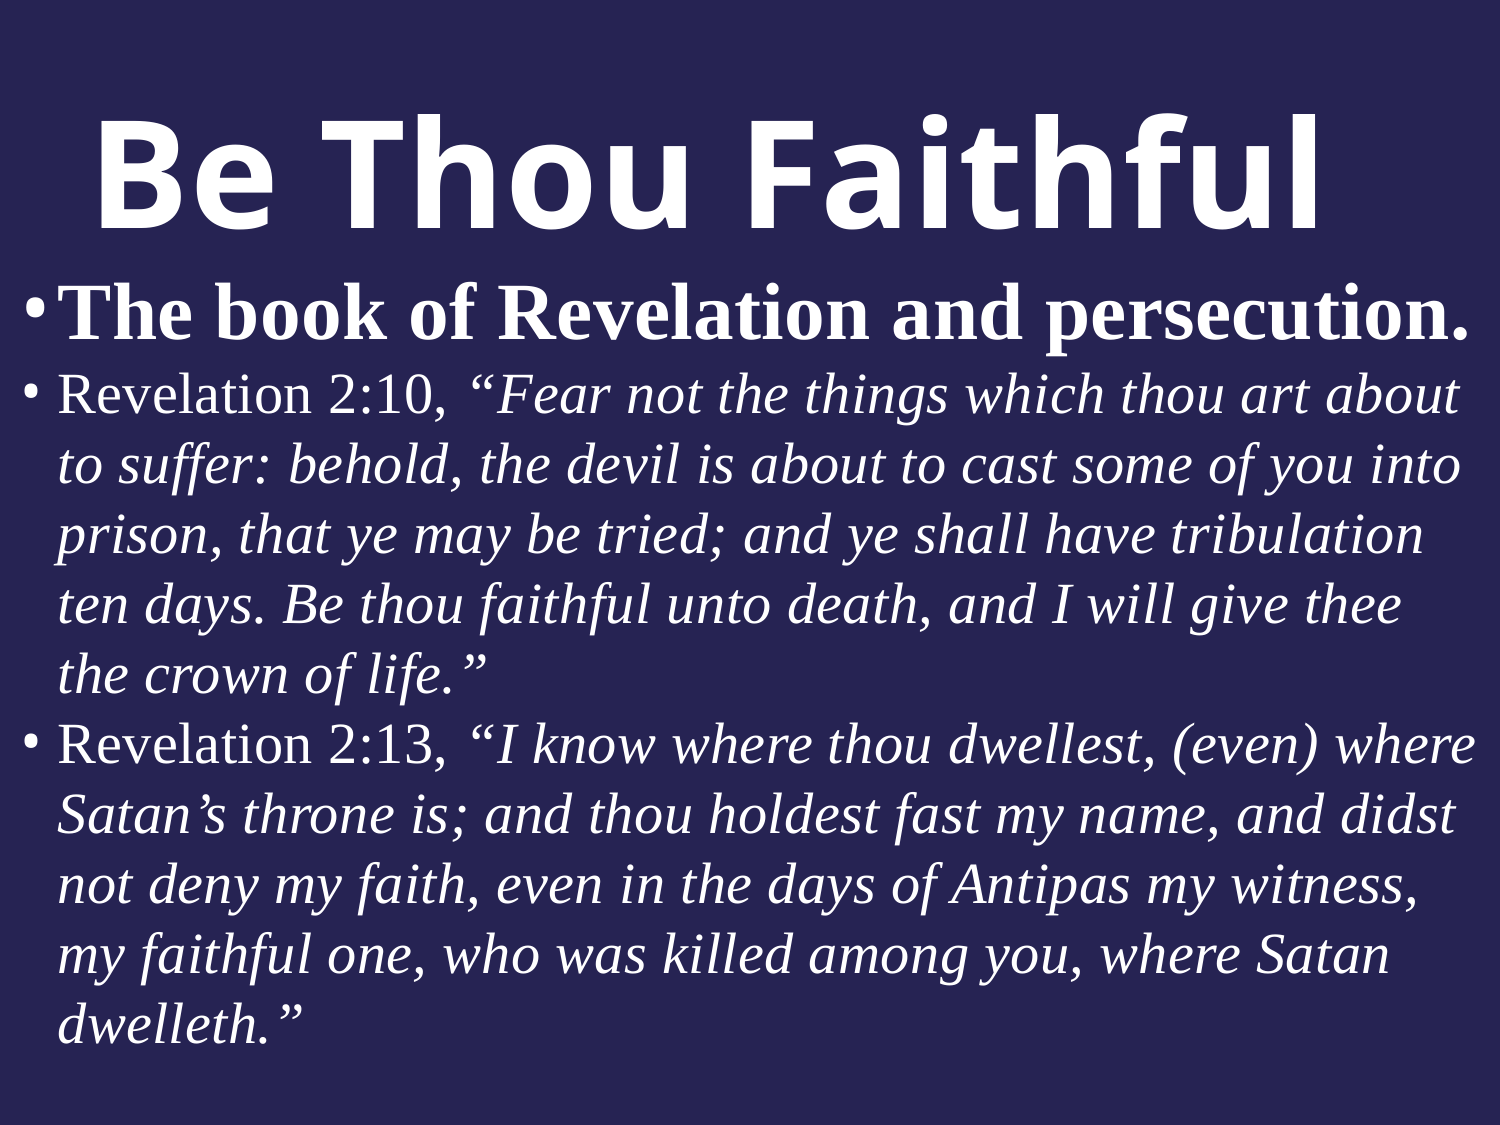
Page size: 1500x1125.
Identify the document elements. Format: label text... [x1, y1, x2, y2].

title Be Thou Faithful [88, 101, 1409, 257]
list The book of Revelation and persecution. Revelation 2:10, “Fear not the things which thou art about to suffer: behold, the devil is about to cast some of you into prison, that ye may be tried; and ye shall have tribulation ten days. Be thou faithful unto death, and I will give thee the crown of life.” Revelation 2:13, “I know where thou dwellest, (even) where Satan’s throne is; and thou holdest fast my name, and didst not deny my faith, even in the days of Antipas my witness, my faithful one, who was killed among you, where Satan dwelleth.” [20, 257, 1480, 1056]
